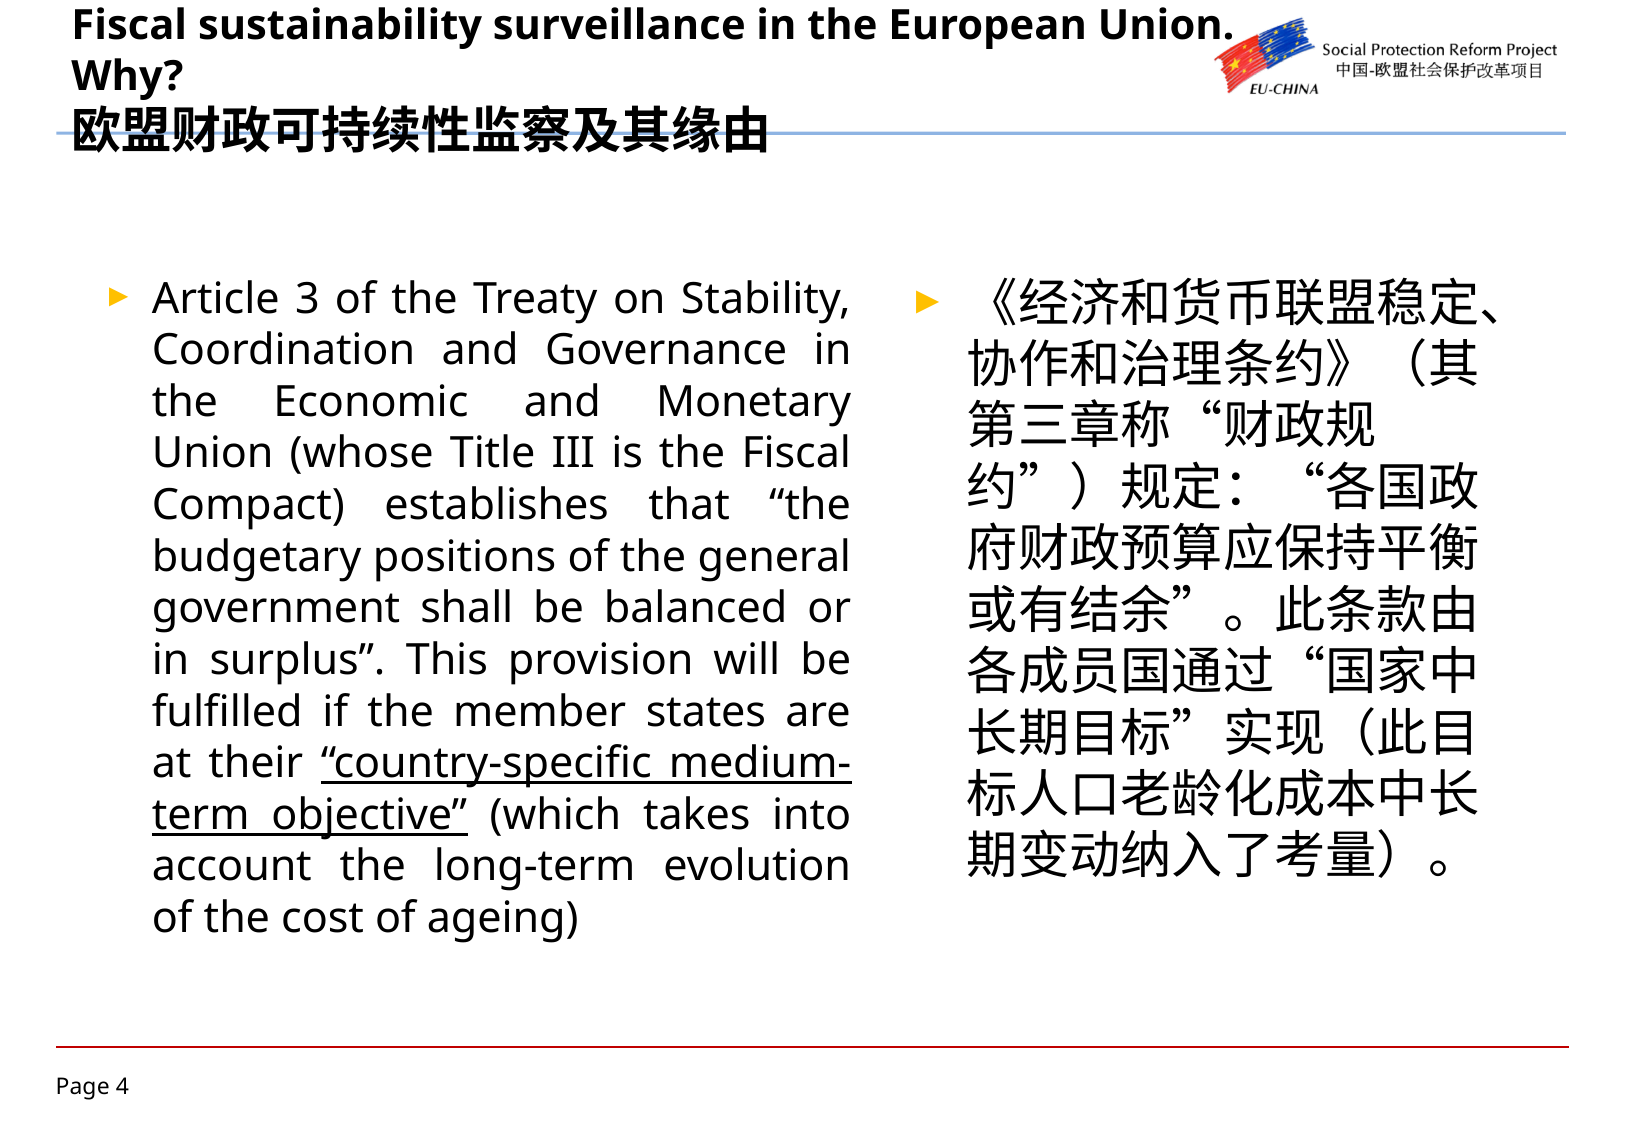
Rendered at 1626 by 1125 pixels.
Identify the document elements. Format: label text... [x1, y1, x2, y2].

list 《经济和货币联盟稳定、协作和治理条约》（其第三章称“财政规约”）规定：“各国政府财政预算应保持平衡或有结余”。此条款由各成员国通过“国家中长期目标”实现（此目标人口老龄化成本中长期变动纳入了考量）。 [893, 262, 1498, 1005]
list Article 3 of the Treaty on Stability, Coordination and Governance in the Economic and Monetary Union (whose Title III is the Fiscal Compact) establishes that “the budgetary positions of the general government shall be balanced or in surplus”. This provision will be fulfilled if the member states are at their “country-specific medium-term objective” (which takes into account the long-term evolution of the cost of ageing) [87, 262, 867, 1005]
title Fiscal sustainability surveillance in the European Union. Why? 欧盟财政可持续性监察及其缘由 [56, 42, 1345, 149]
picture [1206, 10, 1567, 99]
